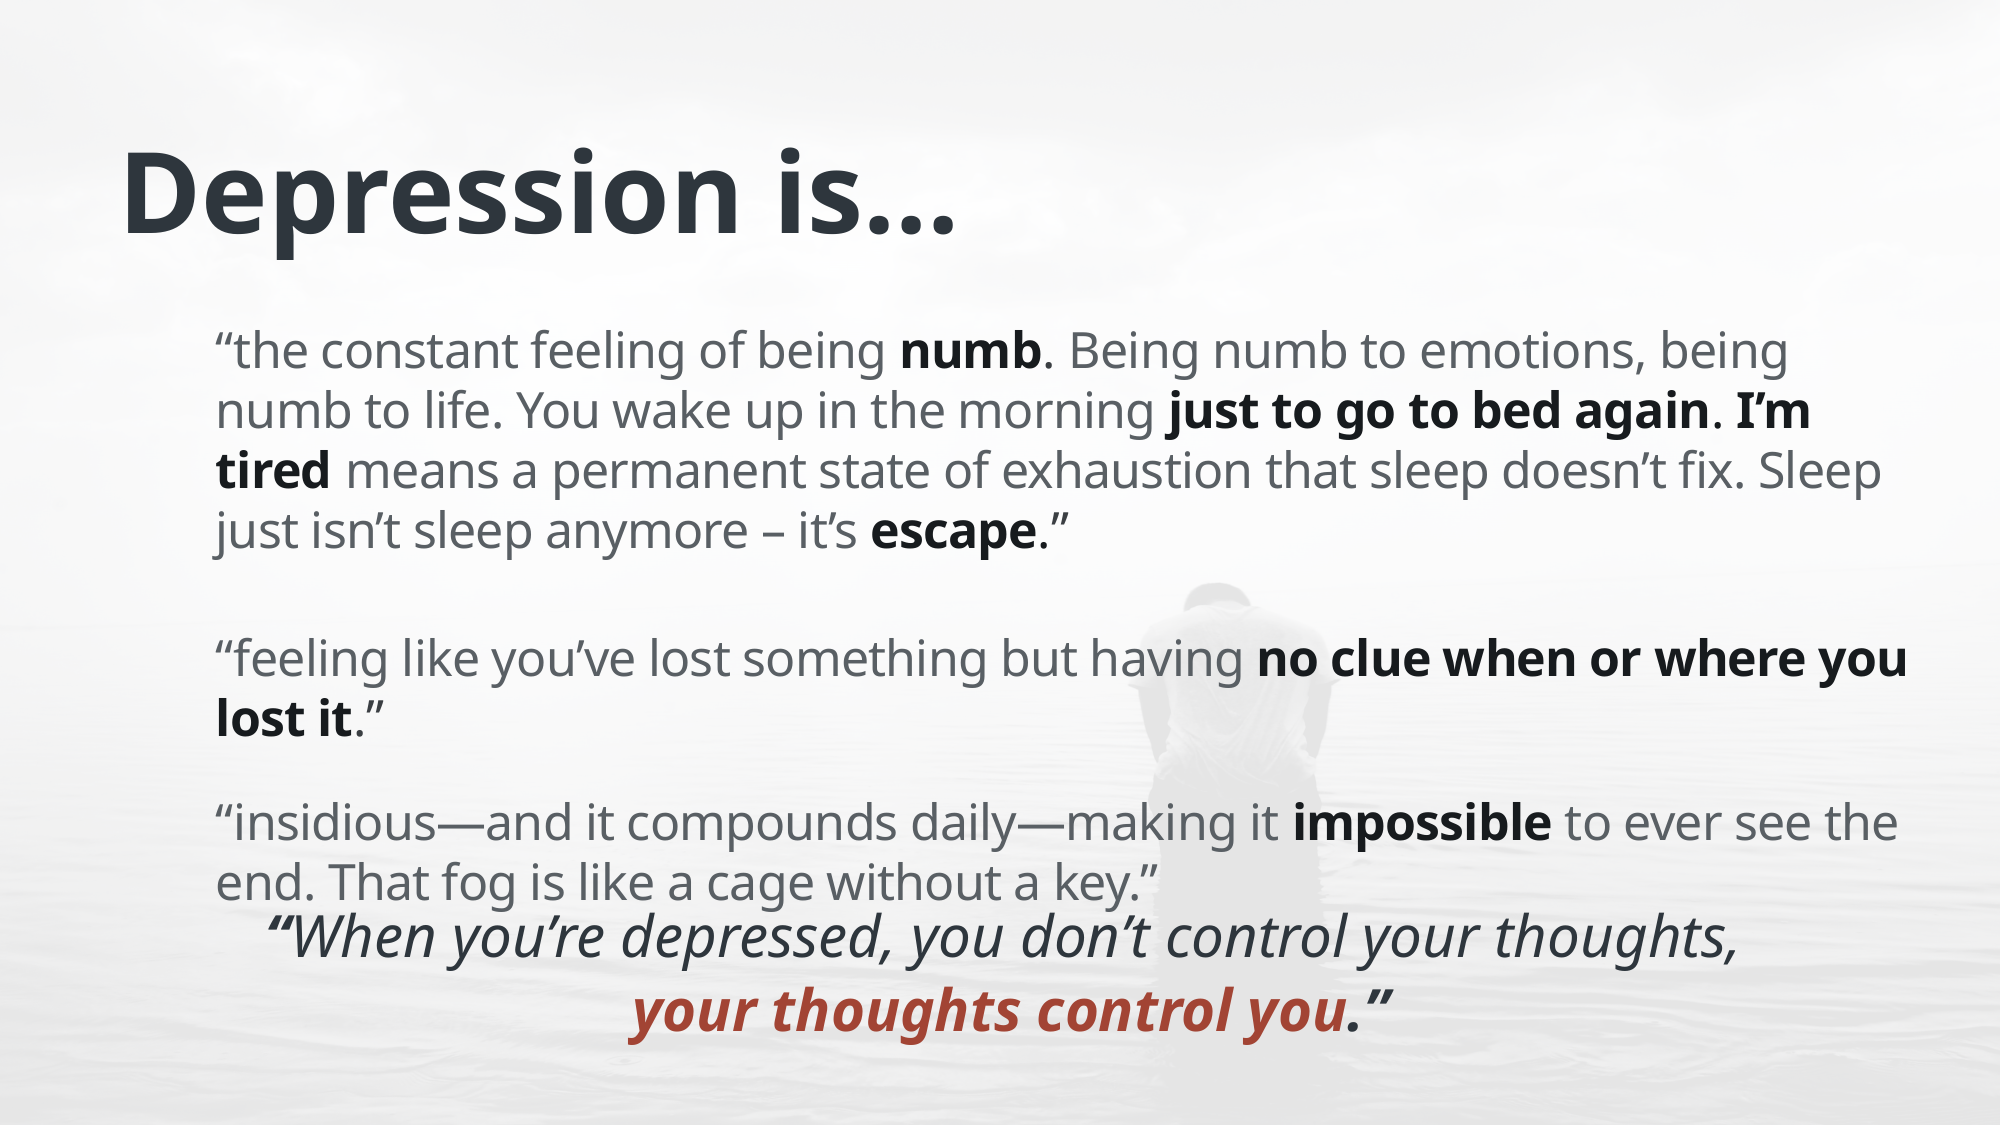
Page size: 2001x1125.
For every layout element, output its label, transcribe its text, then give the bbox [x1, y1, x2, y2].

title Depression is… [118, 114, 1254, 262]
list “the constant feeling of being numb. Being numb to emotions, being numb to life. You wake up in the morning just to go to bed again. I’m tired means a permanent state of exhaustion that sleep doesn’t fix. Sleep just isn’t sleep anymore – it’s escape.” “feeling like you’ve lost something but having no clue when or where you lost it.” “insidious—and it compounds daily—making it impossible to ever see the end. That fog is like a cage without a key.” [193, 318, 1925, 908]
text_box “When you’re depressed, you don’t control your thoughts, your thoughts control you.” [134, 899, 1866, 1015]
